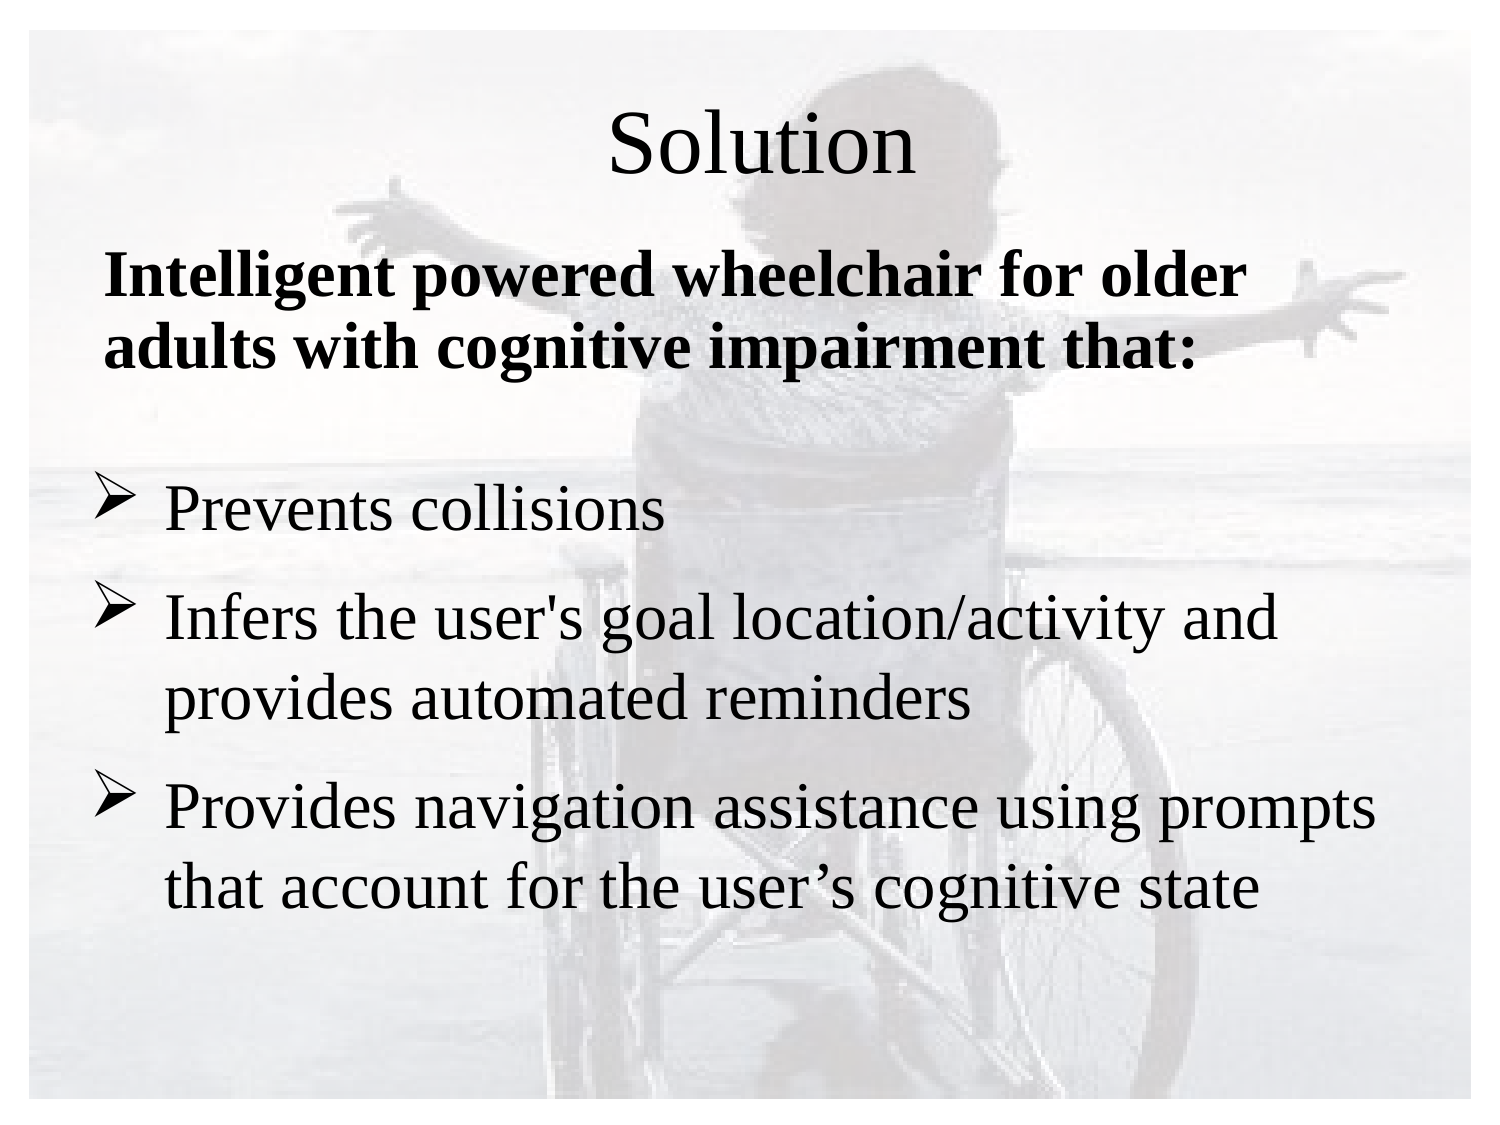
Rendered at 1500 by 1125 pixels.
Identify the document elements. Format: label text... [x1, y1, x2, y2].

text_box Prevents collisions Infers the user's goal location/activity and provides automated reminders Provides navigation assistance using prompts that account for the user’s cognitive state [74, 456, 1425, 1010]
text_box Solution [183, 42, 1343, 231]
text_box Intelligent powered wheelchair for older adults with cognitive impairment that: [88, 231, 1424, 513]
